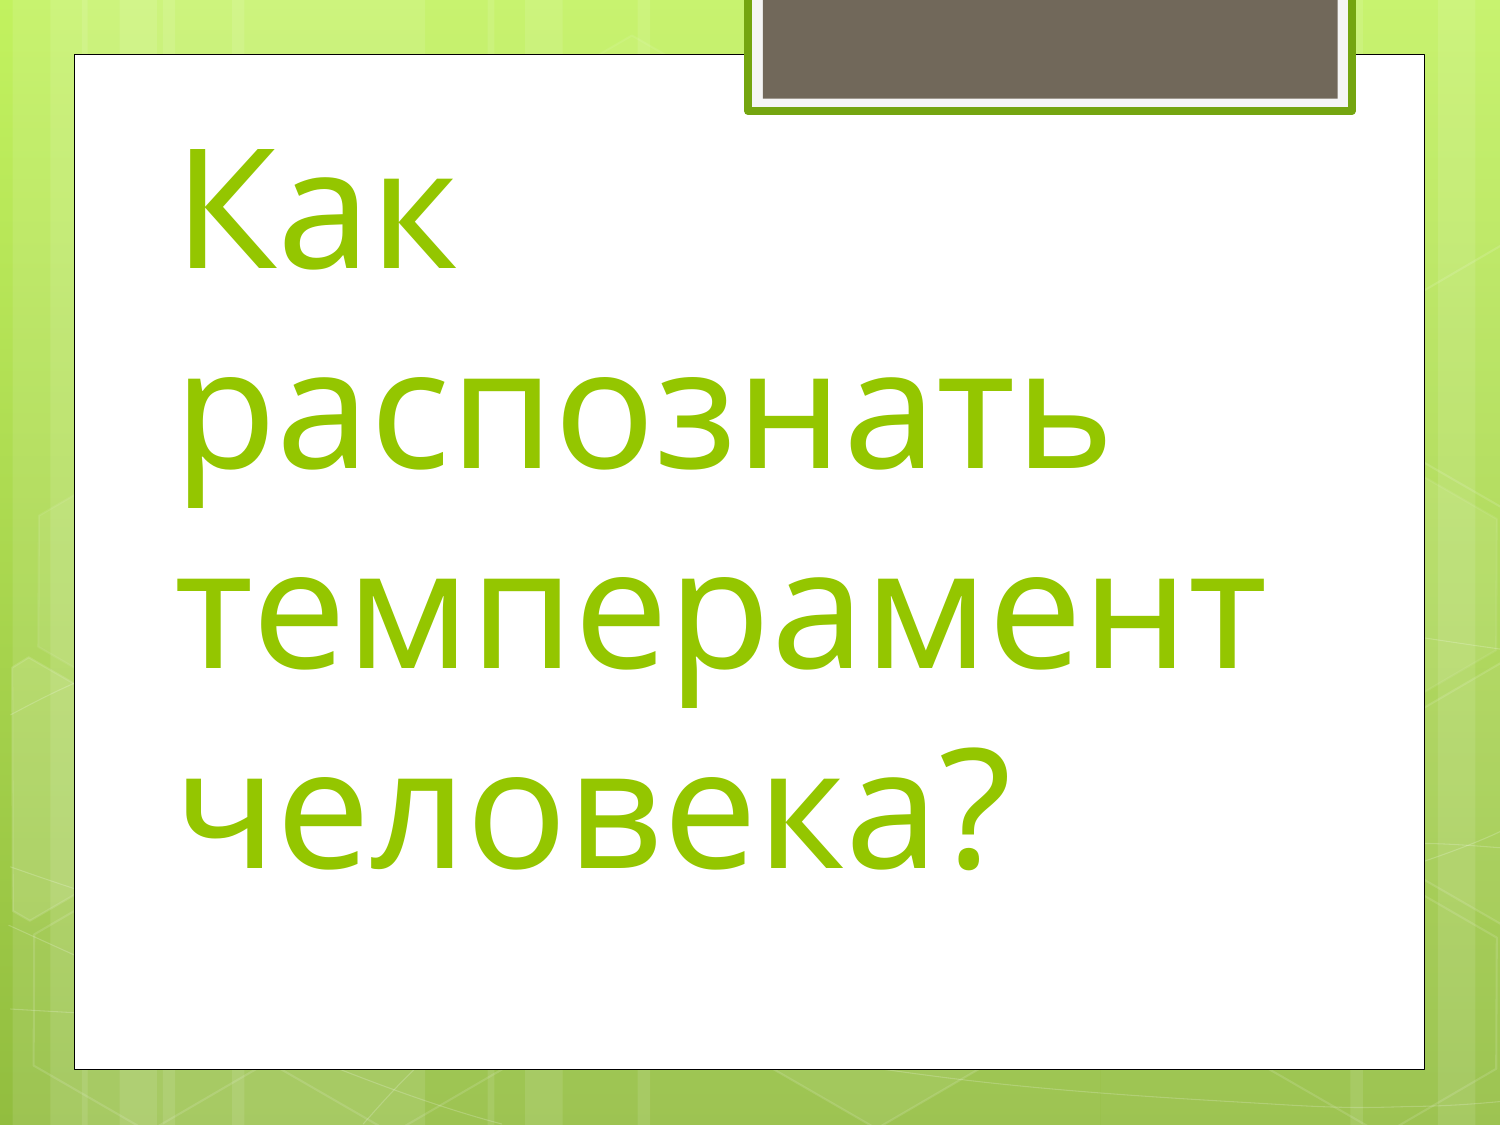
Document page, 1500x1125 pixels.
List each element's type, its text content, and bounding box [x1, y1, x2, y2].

title Как распознать темперамент человека? [159, 184, 1312, 910]
